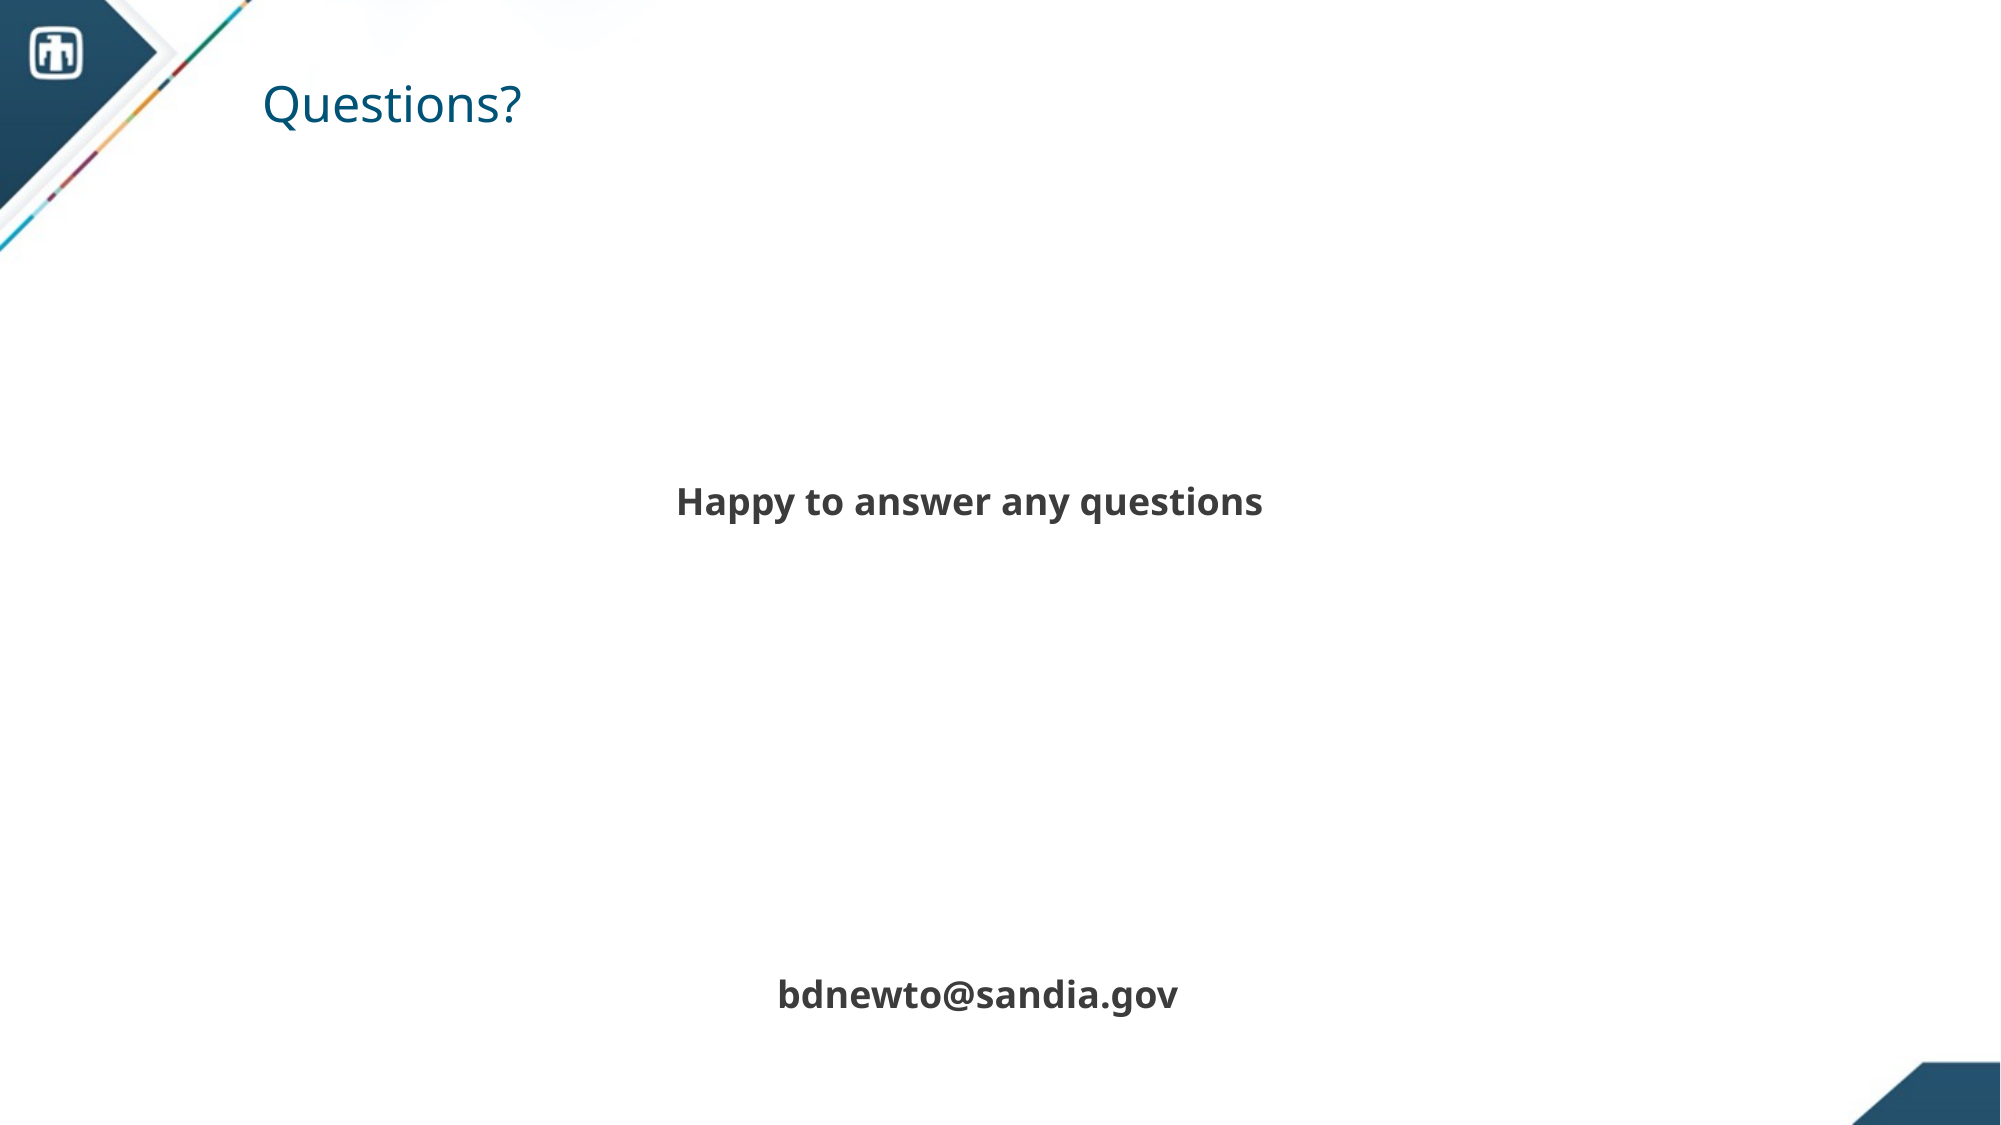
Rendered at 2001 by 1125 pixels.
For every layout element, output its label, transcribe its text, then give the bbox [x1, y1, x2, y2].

text_box bdnewto@sandia.gov [761, 963, 1164, 1032]
title Questions? [262, 42, 1919, 170]
text_box Happy to answer any questions [661, 470, 1296, 530]
picture [0, 0, 2001, 1125]
